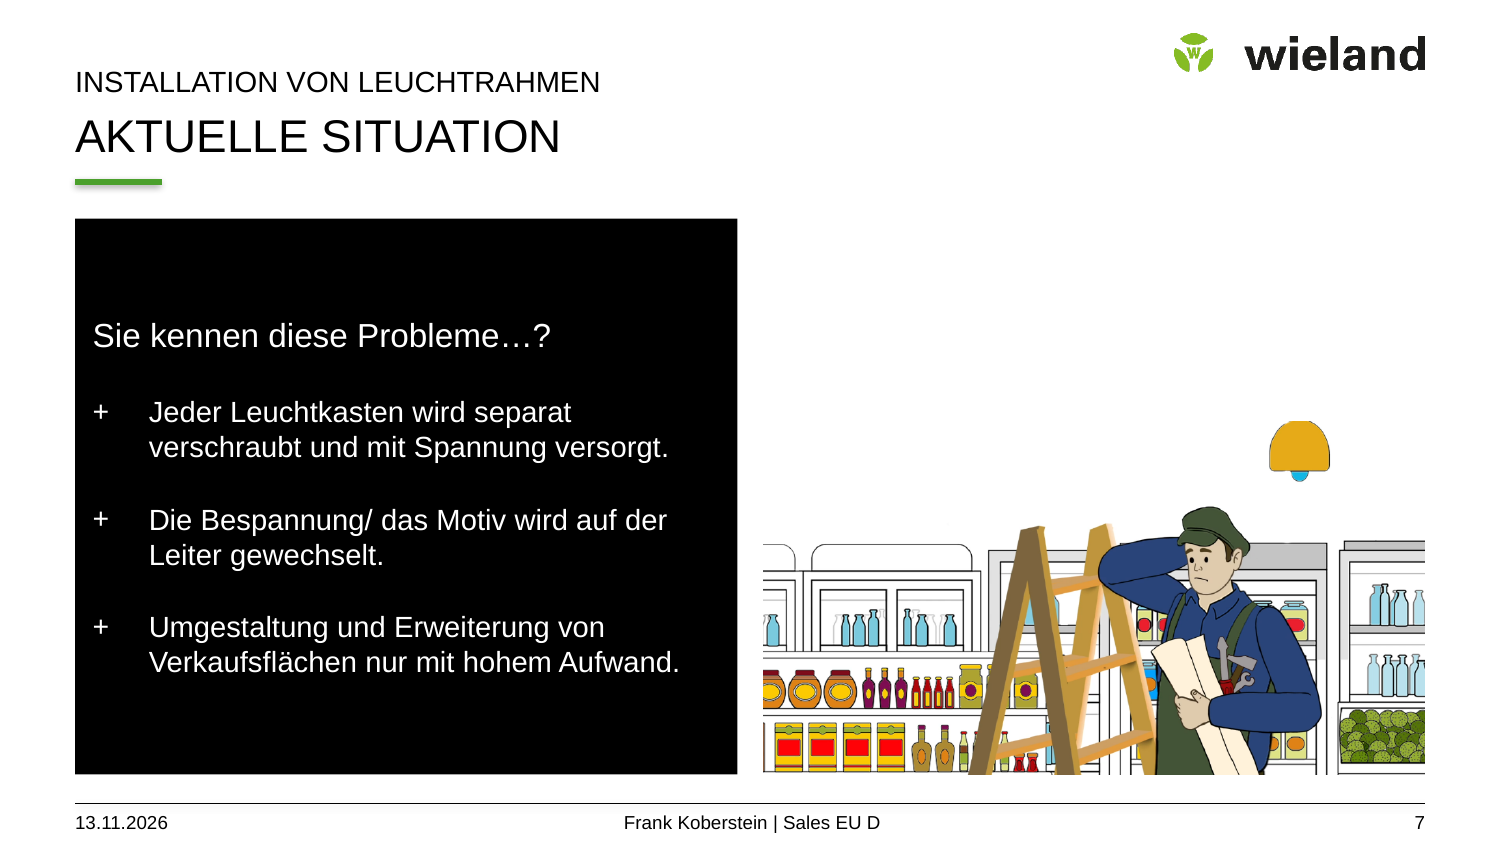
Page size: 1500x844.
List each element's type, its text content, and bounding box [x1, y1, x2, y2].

list Sie kennen diese Probleme…? Jeder Leuchtkasten wird separat verschraubt und mit Spannung versorgt. Die Bespannung/ das Motiv wird auf der Leiter gewechselt. Umgestaltung und Erweiterung von Verkaufsflächen nur mit hohem Aufwand. [75, 218, 738, 775]
slide_number 7 [1074, 799, 1425, 844]
footer Frank Koberstein | Sales EU D [514, 799, 990, 844]
title Aktuelle Situation [75, 108, 1425, 170]
picture [763, 421, 1426, 775]
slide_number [75, 799, 425, 844]
picture [1174, 33, 1425, 38]
list Installation von leuchtrahmen [75, 38, 1425, 107]
